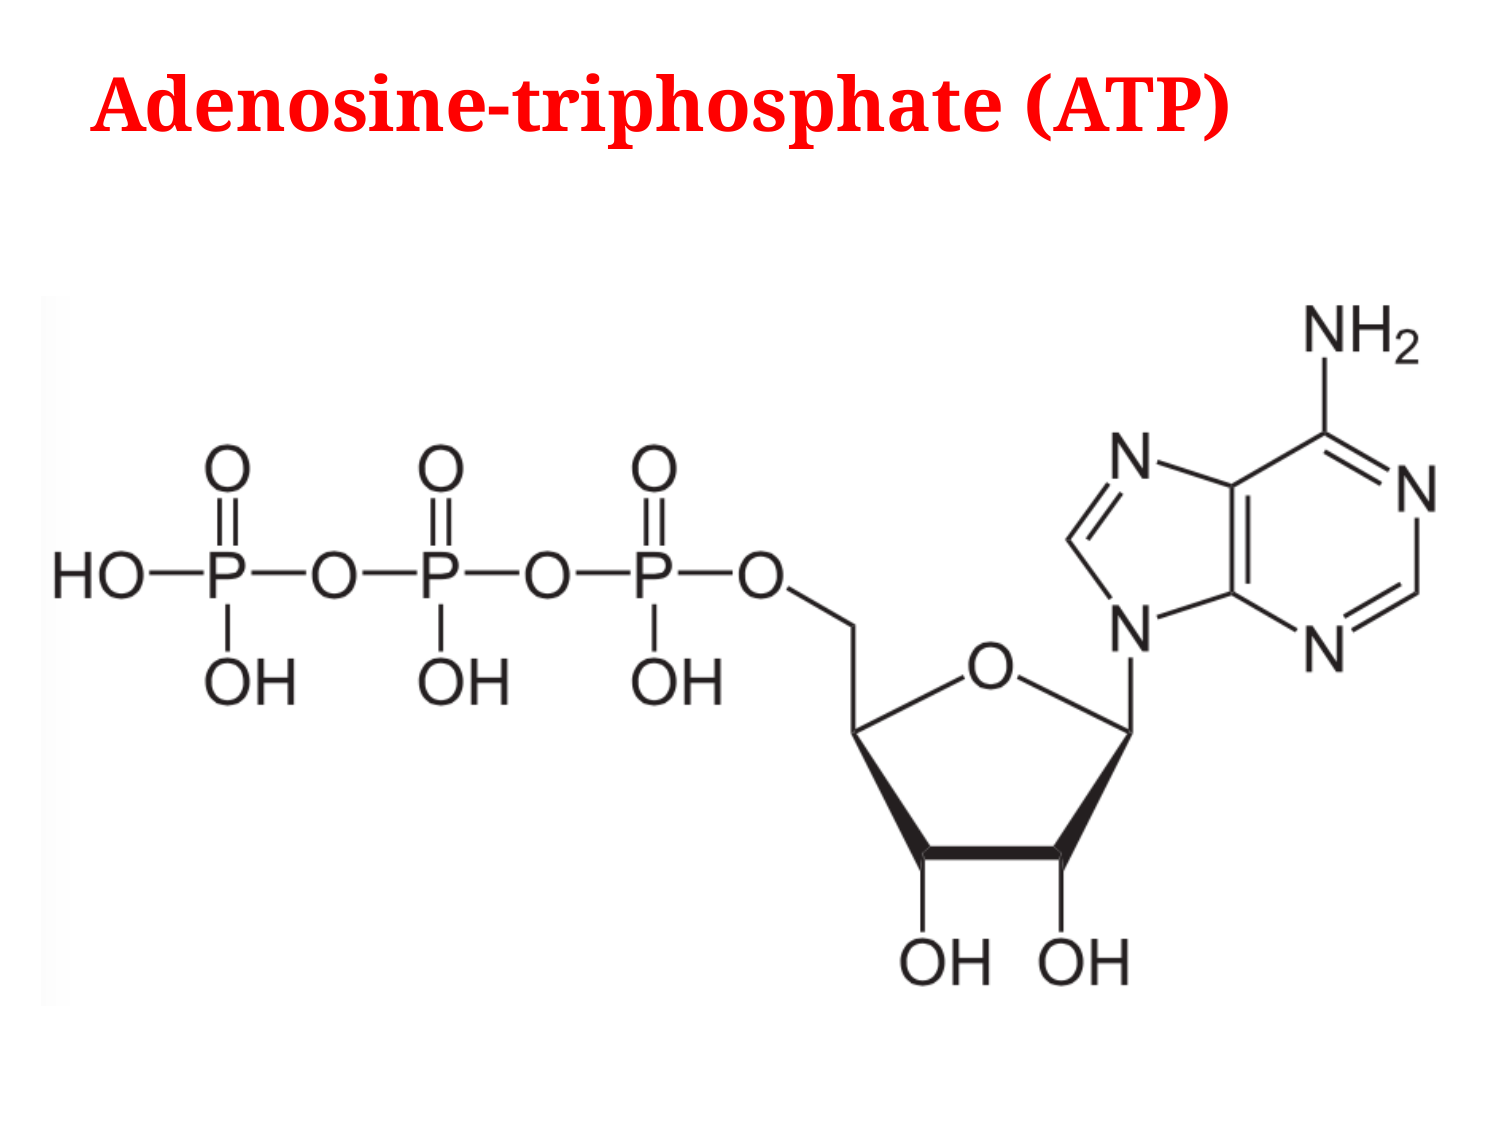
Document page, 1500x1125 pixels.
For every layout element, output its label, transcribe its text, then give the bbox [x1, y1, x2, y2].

title Adenosine-triphosphate (ATP) [75, 45, 1425, 159]
picture [41, 296, 1455, 1006]
